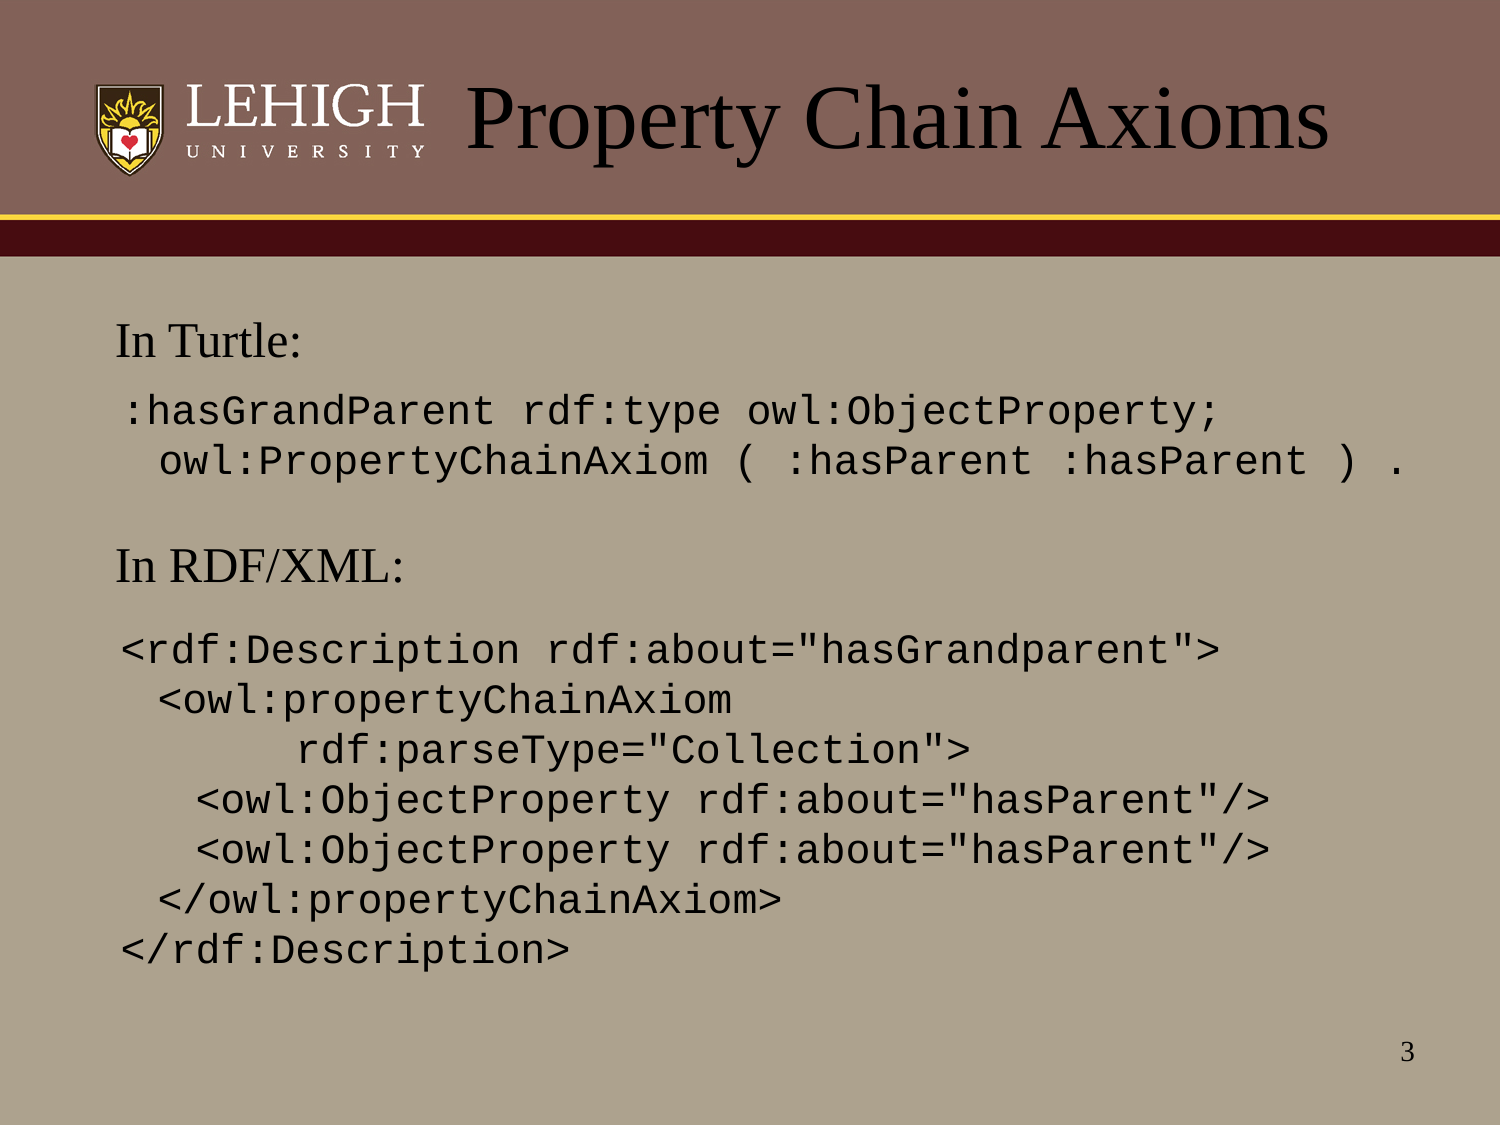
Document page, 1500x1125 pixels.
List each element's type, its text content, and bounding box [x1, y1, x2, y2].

picture [0, 0, 1500, 1125]
text_box :hasGrandParent rdf:type owl:ObjectProperty; owl:PropertyChainAxiom ( :hasParent :hasParent ) . [106, 382, 1424, 483]
text_box <rdf:Description rdf:about="hasGrandparent"> <owl:propertyChainAxiom rdf:parseType="Collection"> <owl:ObjectProperty rdf:about="hasParent"/> <owl:ObjectProperty rdf:about="hasParent"/> </owl:propertyChainAxiom> </rdf:Description> [105, 621, 1286, 972]
text_box In Turtle: [99, 299, 1350, 375]
title Property Chain Axioms [449, 62, 1476, 176]
text_box In RDF/XML: [99, 524, 1350, 600]
slide_number 3 [1124, 1012, 1438, 1088]
